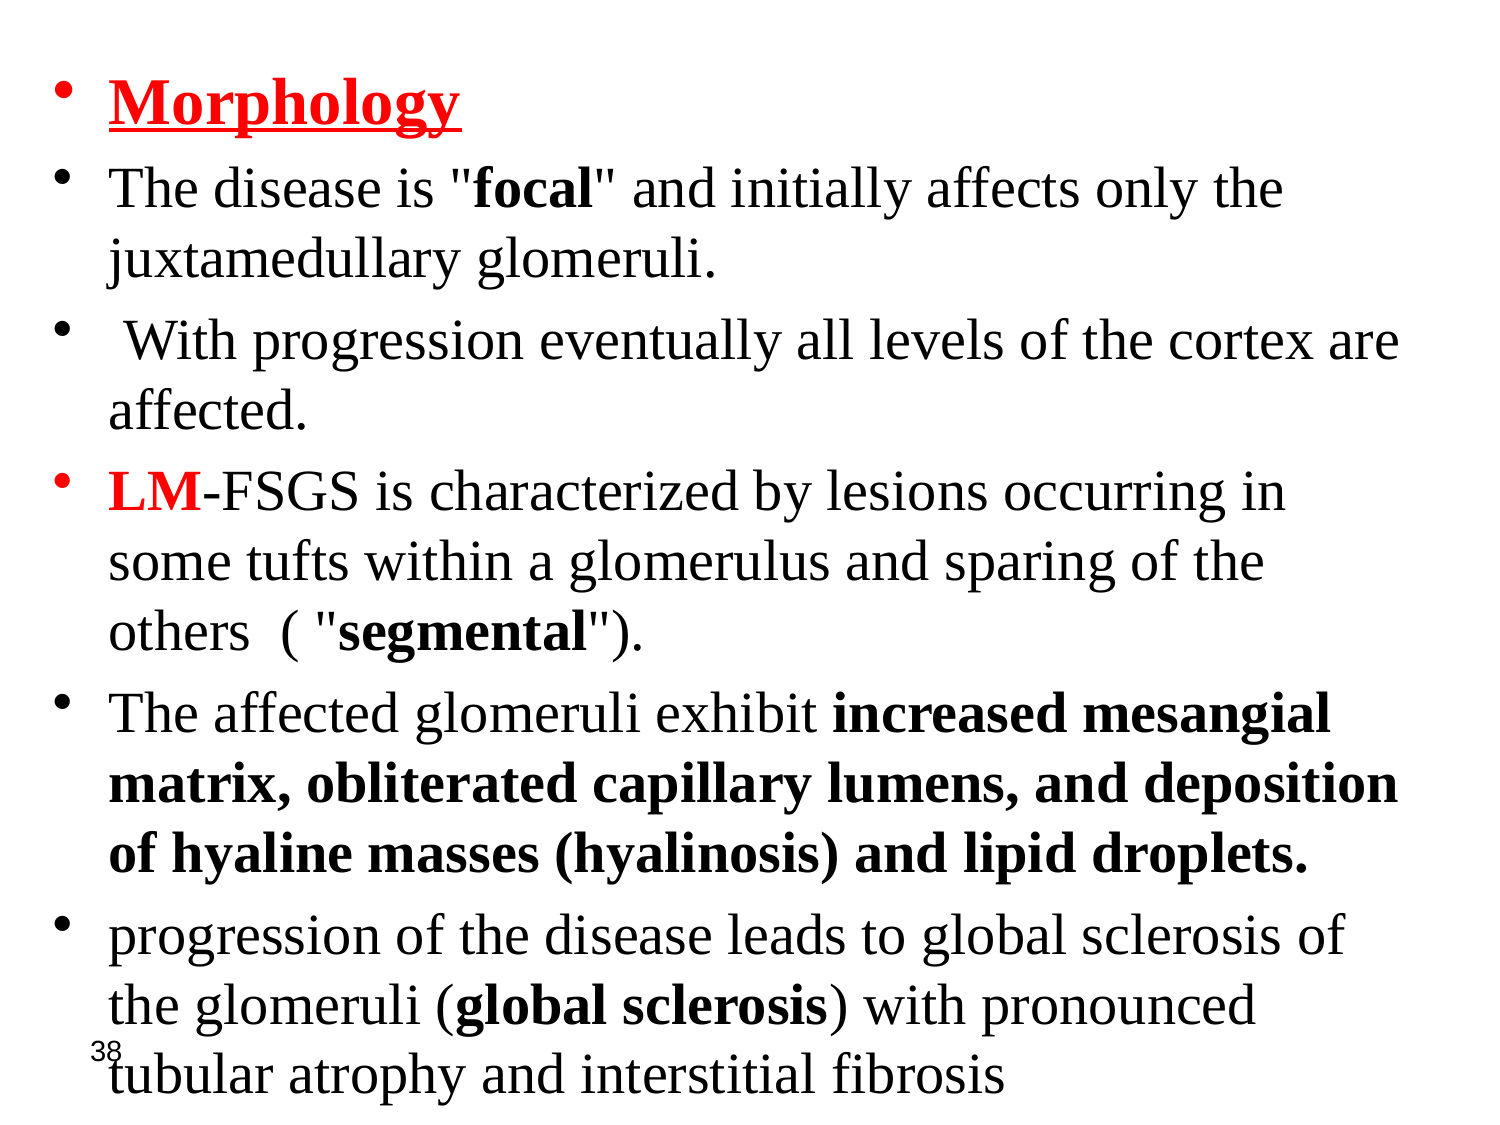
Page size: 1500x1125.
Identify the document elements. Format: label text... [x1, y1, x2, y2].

slide_number 38 [74, 1076, 426, 1103]
list Morphology The disease is "focal" and initially affects only the juxtamedullary glomeruli. With progression eventually all levels of the cortex are affected. LM-FSGS is characterized by lesions occurring in some tufts within a glomerulus and sparing of the others ( "segmental"). The affected glomeruli exhibit increased mesangial matrix, obliterated capillary lumens, and deposition of hyaline masses (hyalinosis) and lipid droplets. progression of the disease leads to global sclerosis of the glomeruli (global sclerosis) with pronounced tubular atrophy and interstitial fibrosis [37, 49, 1426, 1076]
